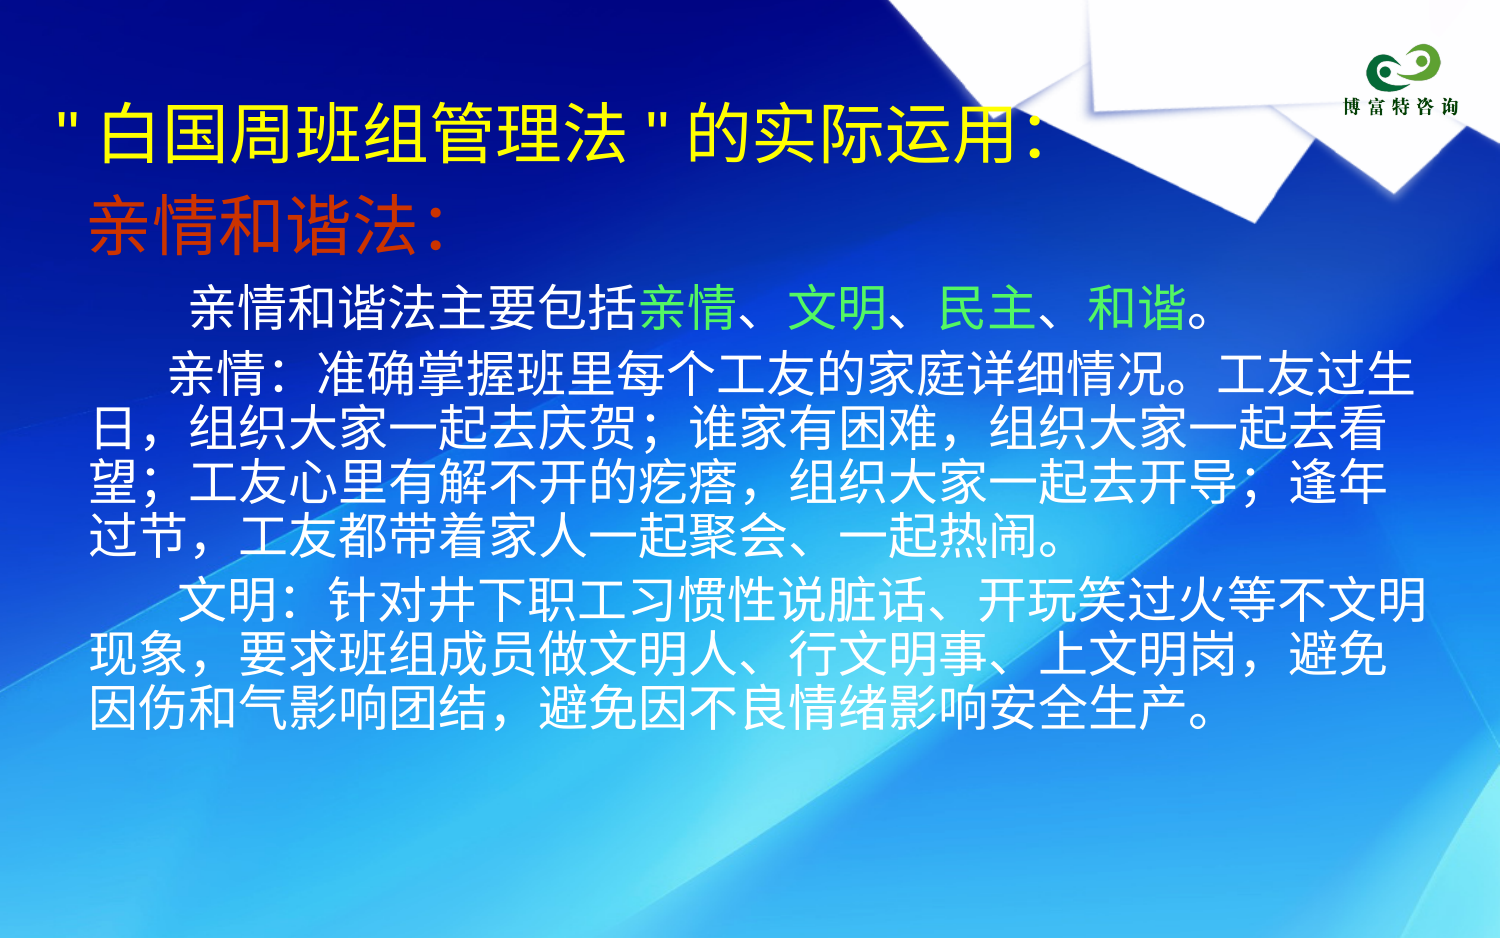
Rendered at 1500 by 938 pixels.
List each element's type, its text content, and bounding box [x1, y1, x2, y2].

picture [0, 0, 1500, 938]
text_box "白国周班组管理法"的实际运用： [41, 55, 1471, 209]
text_box 亲情和谐法： 亲情和谐法主要包括亲情、文明、民主、和谐。 亲情：准确掌握班里每个工友的家庭详细情况。工友过生日，组织大家一起去庆贺；谁家有困难，组织大家一起去看望；工友心里有解不开的疙瘩，组织大家一起去开导；逢年过节，工友都带着家人一起聚会、一起热闹。 文明：针对井下职工习惯性说脏话、开玩笑过火等不文明现象，要求班组成员做文明人、行文明事、上文明岗，避免因伤和气影响团结，避免因不良情绪影响安全生产。 [17, 185, 1447, 938]
